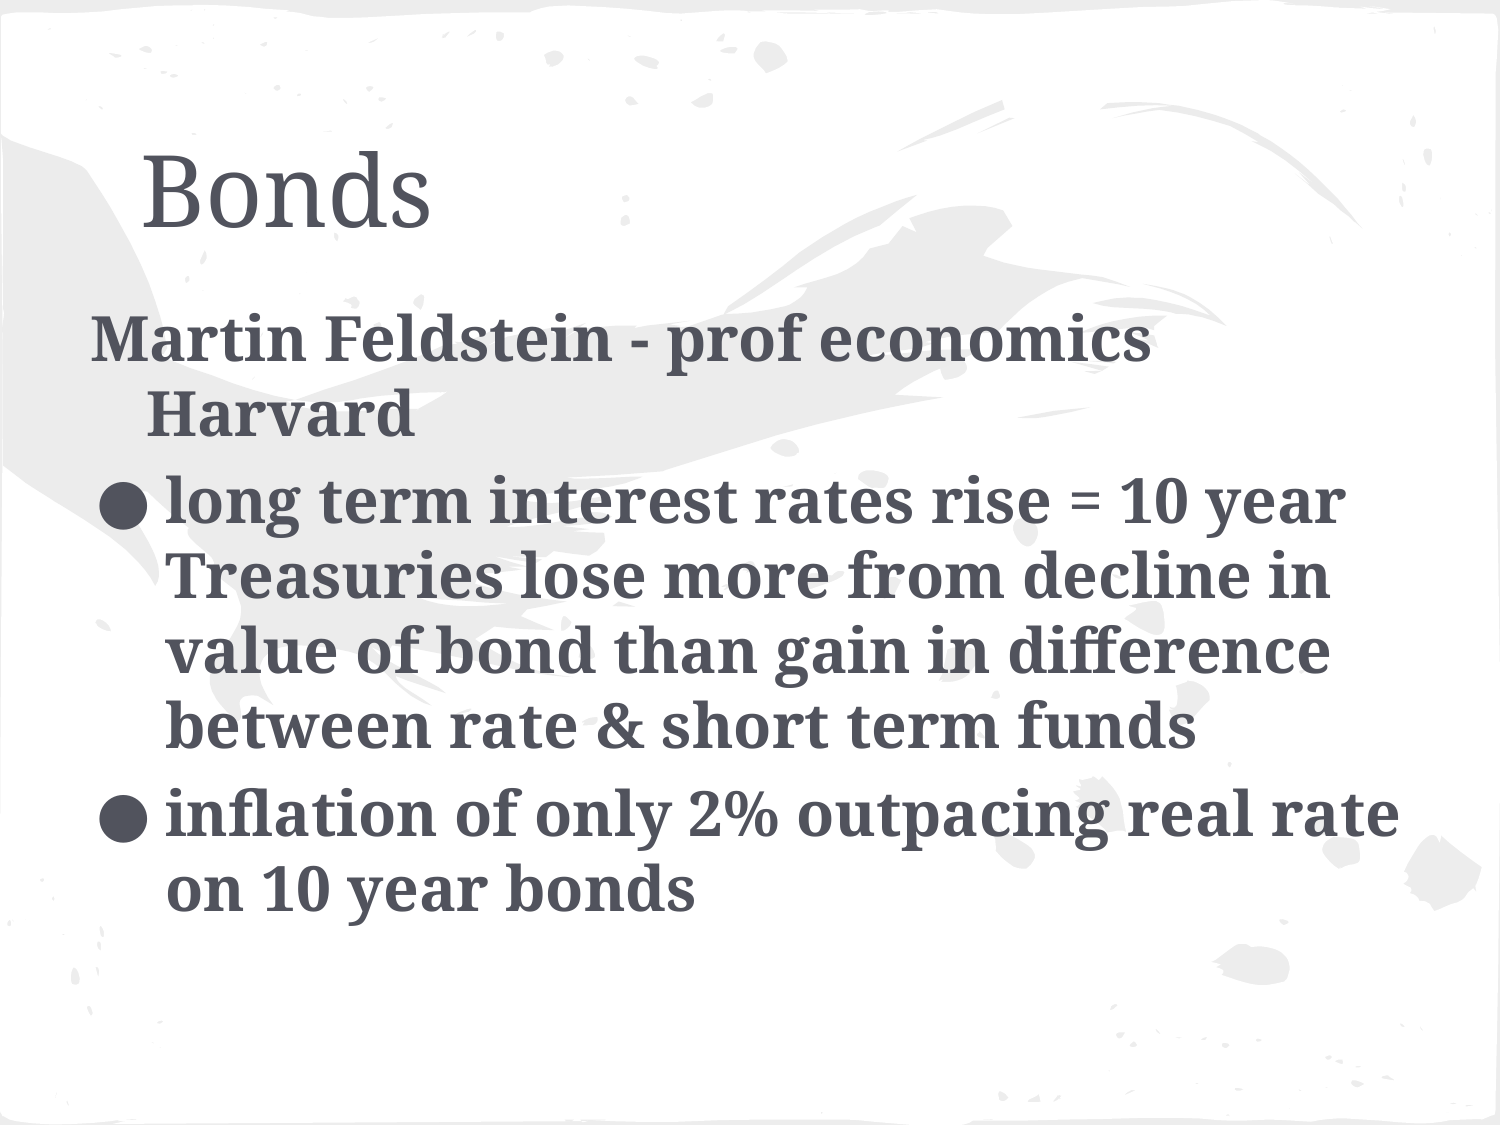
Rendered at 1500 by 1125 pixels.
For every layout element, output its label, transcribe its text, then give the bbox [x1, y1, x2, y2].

title Bonds [75, 34, 1425, 263]
list Martin Feldstein - prof economics Harvard long term interest rates rise = 10 year Treasuries lose more from decline in value of bond than gain in difference between rate & short term funds inflation of only 2% outpacing real rate on 10 year bonds [75, 283, 1425, 1078]
